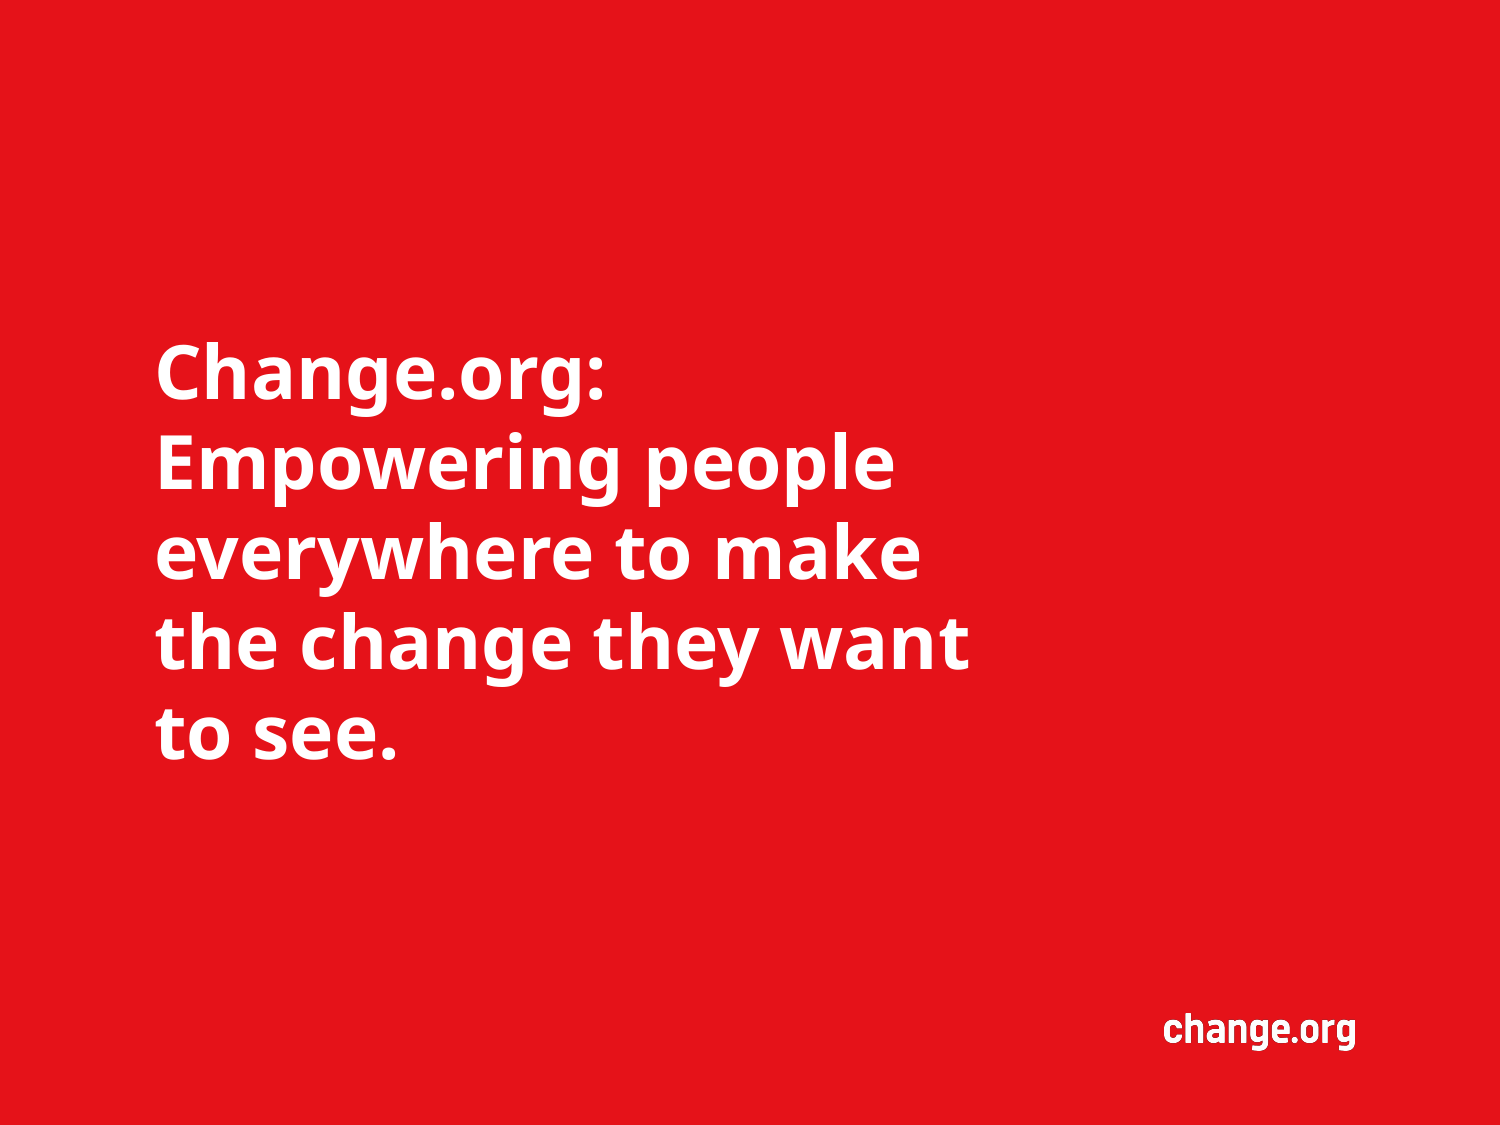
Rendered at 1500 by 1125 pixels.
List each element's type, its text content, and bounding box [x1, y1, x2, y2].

title Change.org: Empowering people everywhere to make the change they want to see. [143, 330, 1066, 770]
picture [1164, 1013, 1355, 1051]
